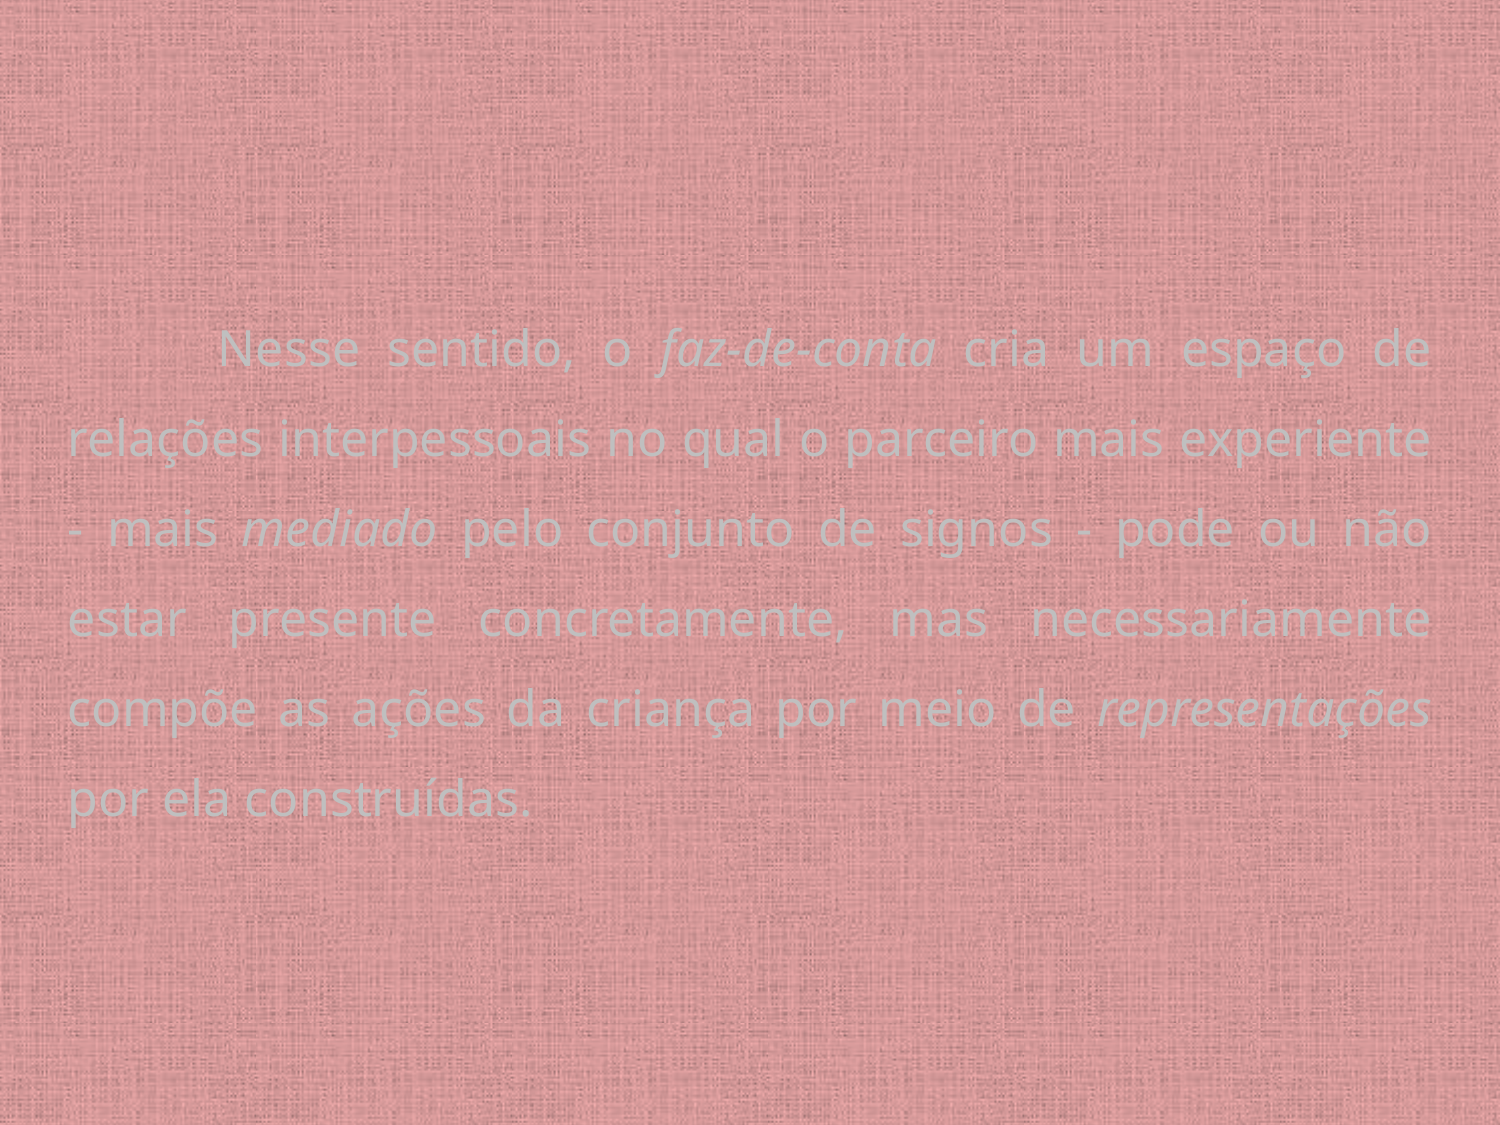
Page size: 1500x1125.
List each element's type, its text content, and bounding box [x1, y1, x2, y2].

text_box Nesse sentido, o faz-de-conta cria um espaço de relações interpessoais no qual o parceiro mais experiente - mais mediado pelo conjunto de signos - pode ou não estar presente concretamente, mas necessariamente compõe as ações da criança por meio de representações por ela construídas. [53, 278, 1447, 924]
